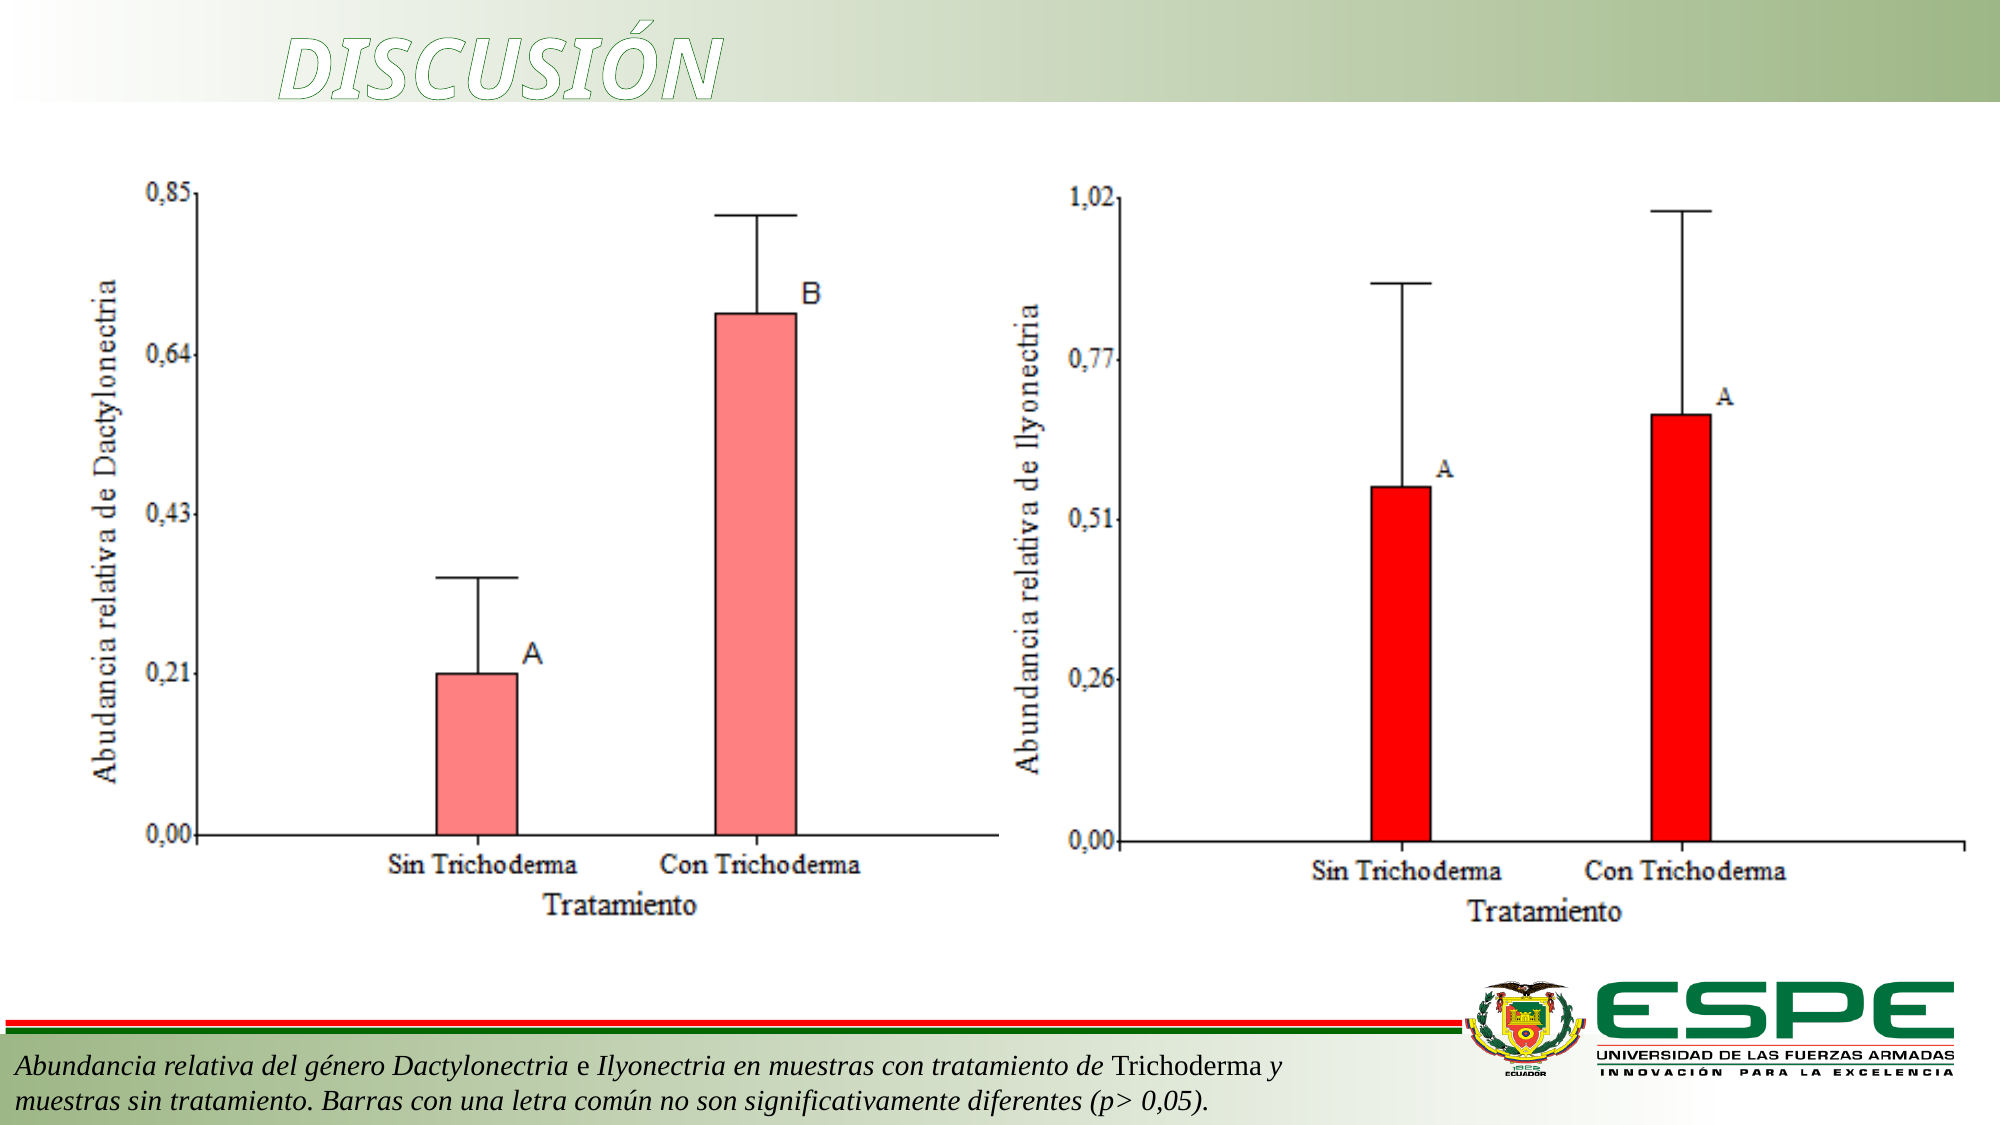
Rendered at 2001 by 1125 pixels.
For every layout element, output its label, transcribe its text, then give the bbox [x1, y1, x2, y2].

picture [1465, 981, 1954, 1076]
text_box Abundancia relativa del género Dactylonectria e Ilyonectria en muestras con tratamiento de Trichoderma y muestras sin tratamiento. Barras con una letra común no son significativamente diferentes (p> 0,05). [0, 1039, 1349, 1124]
picture [80, 156, 1975, 933]
